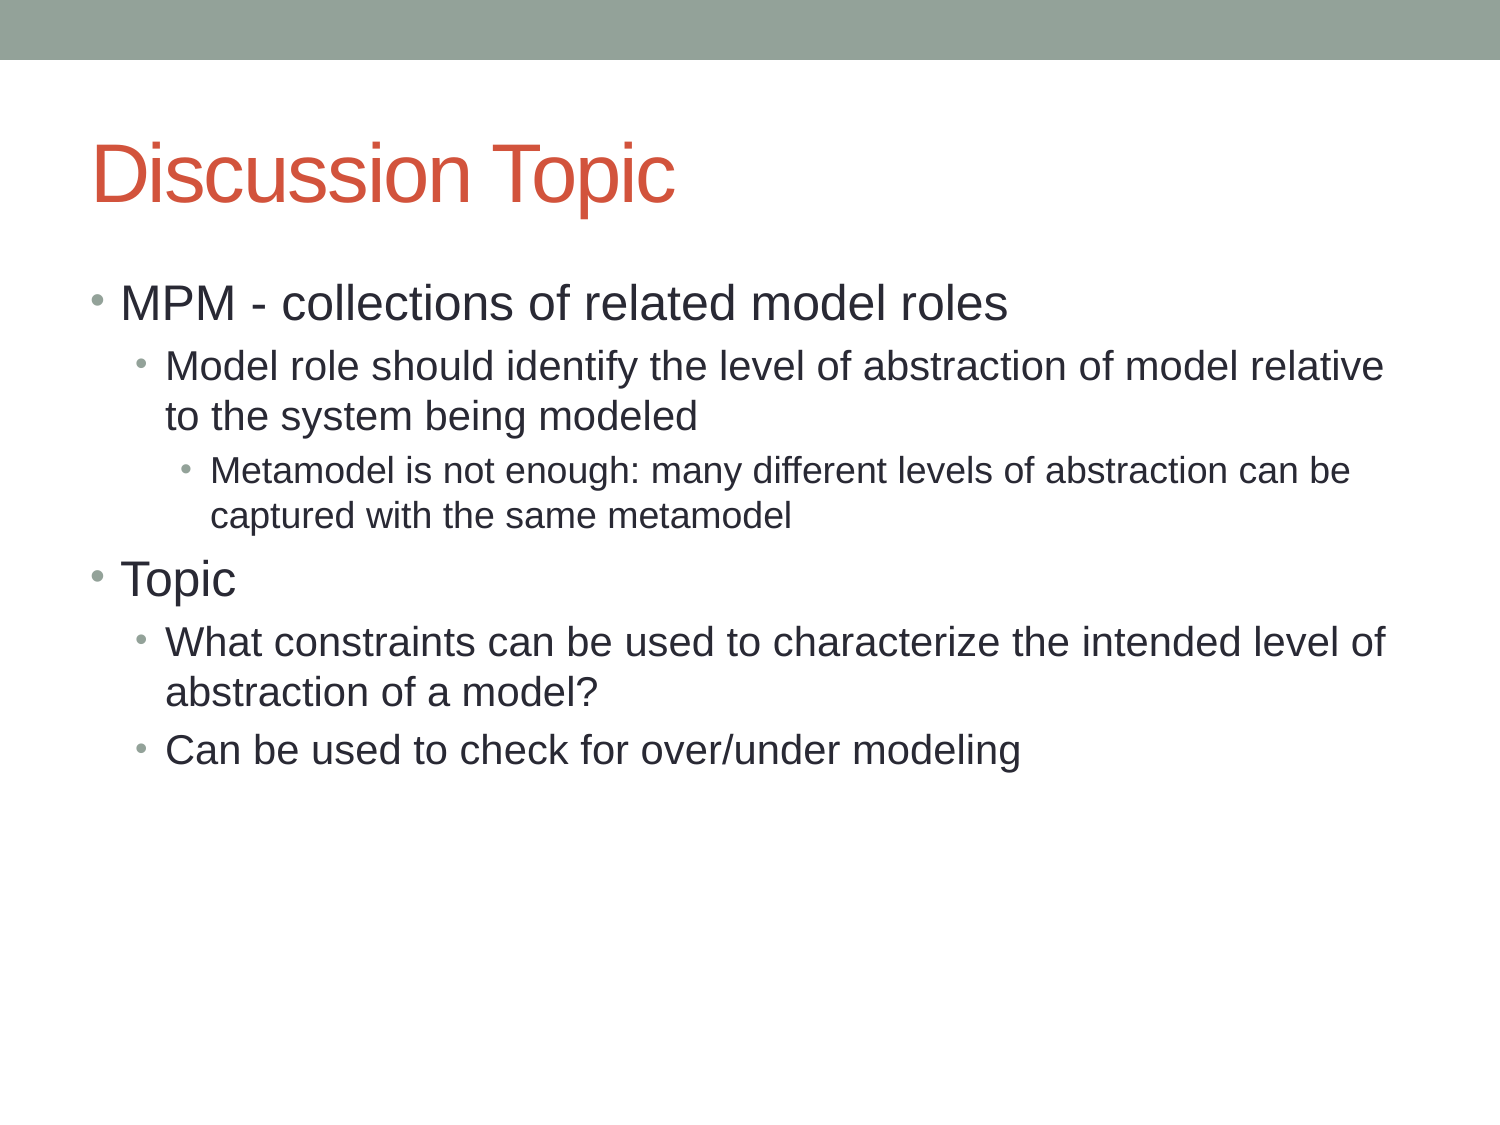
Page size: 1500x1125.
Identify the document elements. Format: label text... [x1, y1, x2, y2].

list MPM - collections of related model roles Model role should identify the level of abstraction of model relative to the system being modeled Metamodel is not enough: many different levels of abstraction can be captured with the same metamodel Topic What constraints can be used to characterize the intended level of abstraction of a model? Can be used to check for over/under modeling [75, 262, 1425, 1063]
title Discussion Topic [75, 87, 1425, 250]
